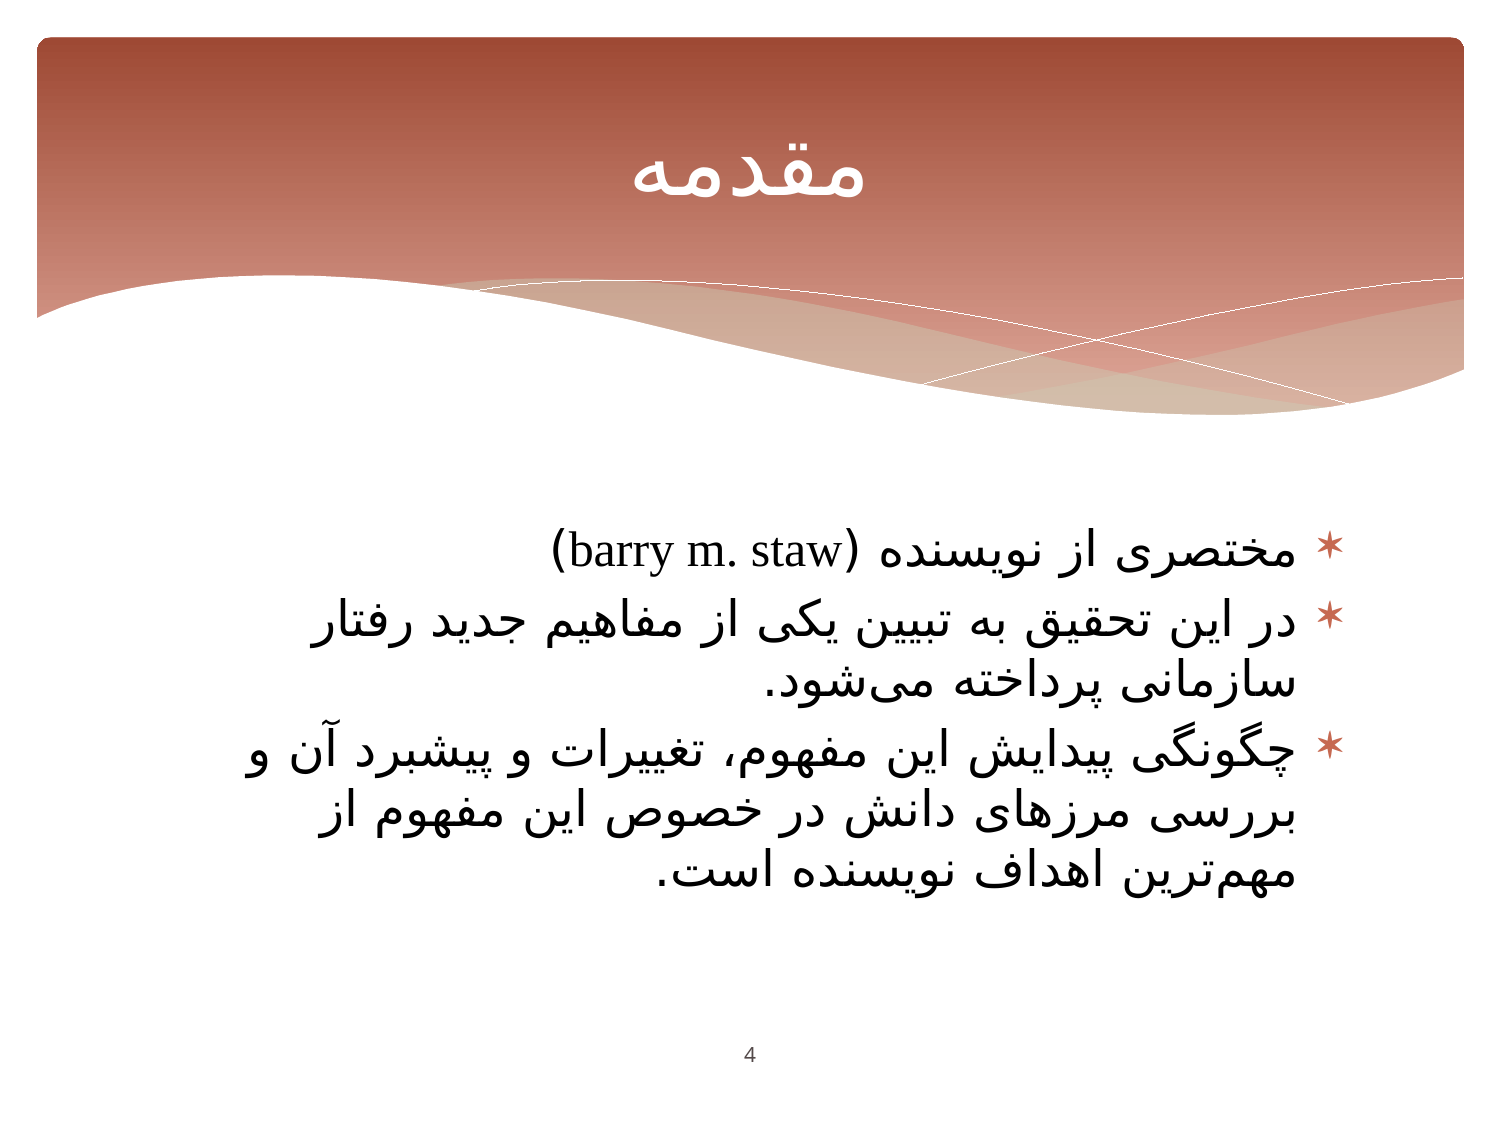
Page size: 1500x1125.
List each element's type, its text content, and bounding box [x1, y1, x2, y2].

slide_number 4 [654, 1025, 846, 1086]
title مقدمه [75, 55, 1425, 261]
list مختصری از نویسنده (barry m. staw) در این تحقیق به تبیین یکی از مفاهیم جدید رفتار سازمانی پرداخته می‌شود. چگونگی پیدایش این مفهوم، تغییرات و پیشبرد آن و بررسی مرز‌های دانش در خصوص این مفهوم از مهم‌ترین اهداف نویسنده است. [143, 438, 1359, 1005]
